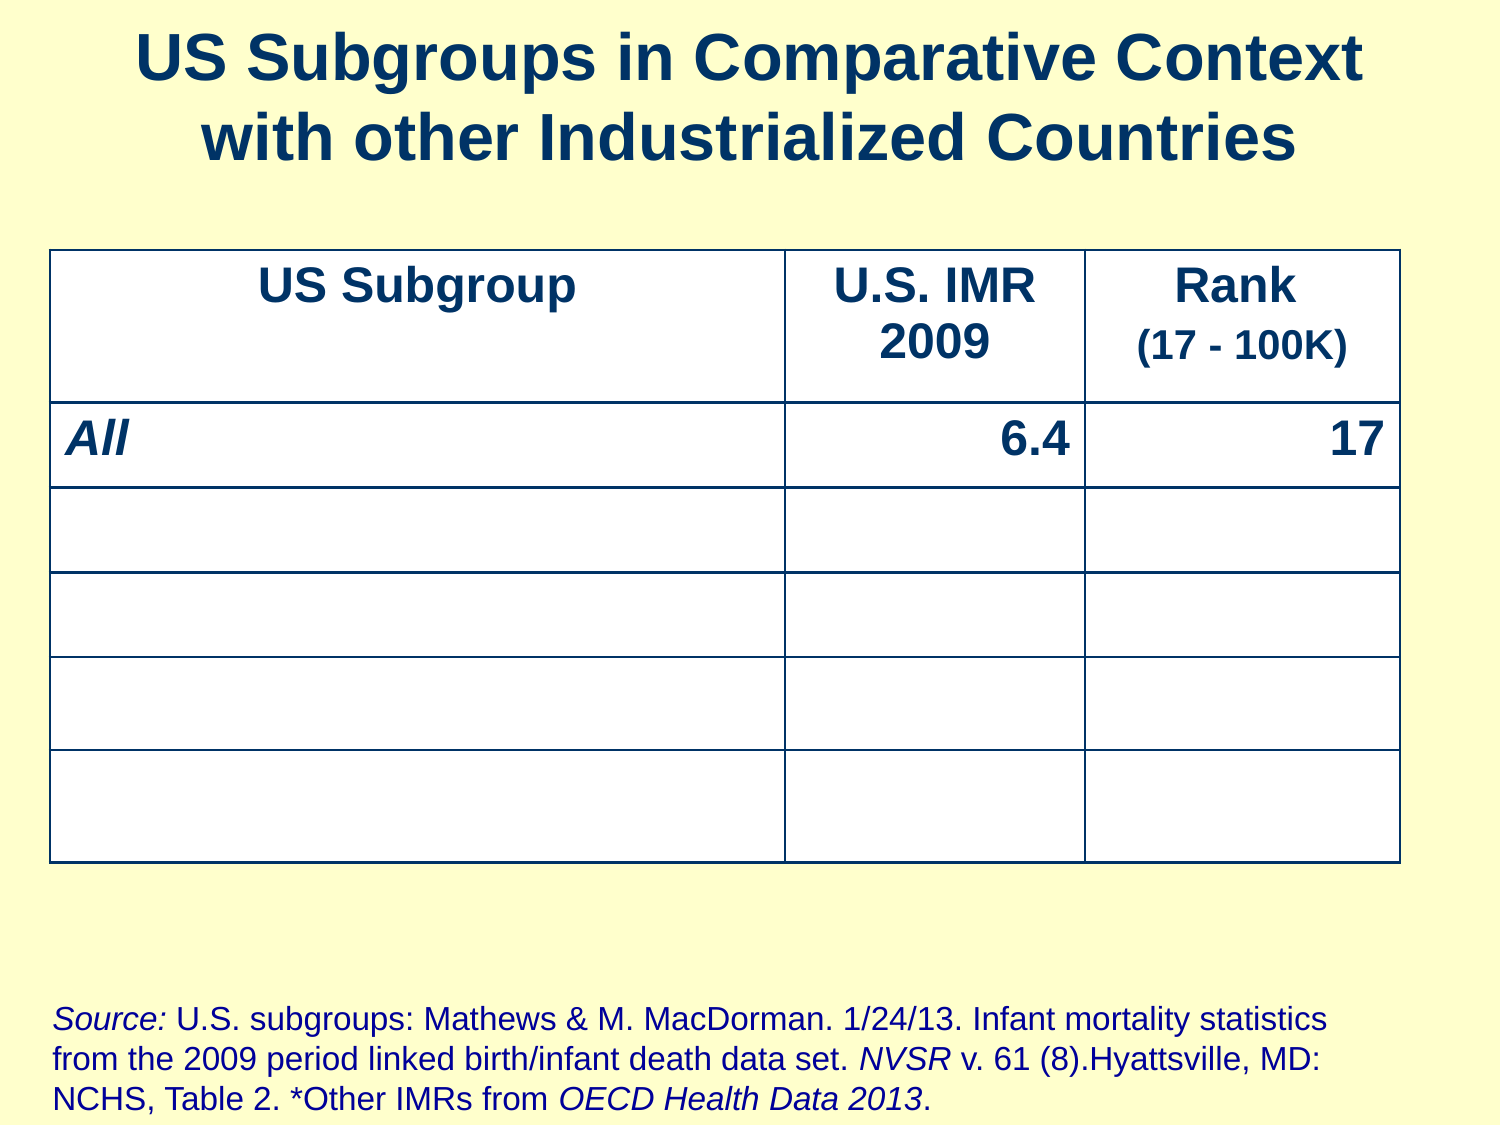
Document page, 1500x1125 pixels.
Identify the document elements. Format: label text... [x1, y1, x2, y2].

table_header Rank (17 - 100K) [1086, 251, 1399, 401]
table_cell 6.4 [786, 404, 1084, 486]
table_cell [1086, 574, 1399, 656]
table_cell All [51, 404, 784, 486]
table_cell [786, 658, 1084, 749]
text_box Source: U.S. subgroups: Mathews & M. MacDorman. 1/24/13. Infant mortality statistics from the 2009 period linked birth/infant death data set. NVSR v. 61 (8).Hyattsville, MD: NCHS, Table 2. *Other IMRs from OECD Health Data 2013. [37, 989, 1403, 1124]
table_cell [786, 574, 1084, 656]
table_cell [1086, 658, 1399, 749]
table_cell [1086, 489, 1399, 571]
table_cell [51, 489, 784, 571]
title US Subgroups in Comparative Context with other Industrialized Countries [0, 0, 1500, 188]
table_cell 17 [1086, 404, 1399, 486]
table_cell [1086, 751, 1399, 861]
table_cell [51, 574, 784, 656]
table_cell [786, 751, 1084, 861]
table_header U.S. IMR 2009 [786, 251, 1084, 401]
table_header US Subgroup [51, 251, 784, 401]
table_cell [51, 751, 784, 861]
table_cell [51, 658, 784, 749]
table_cell [786, 489, 1084, 571]
